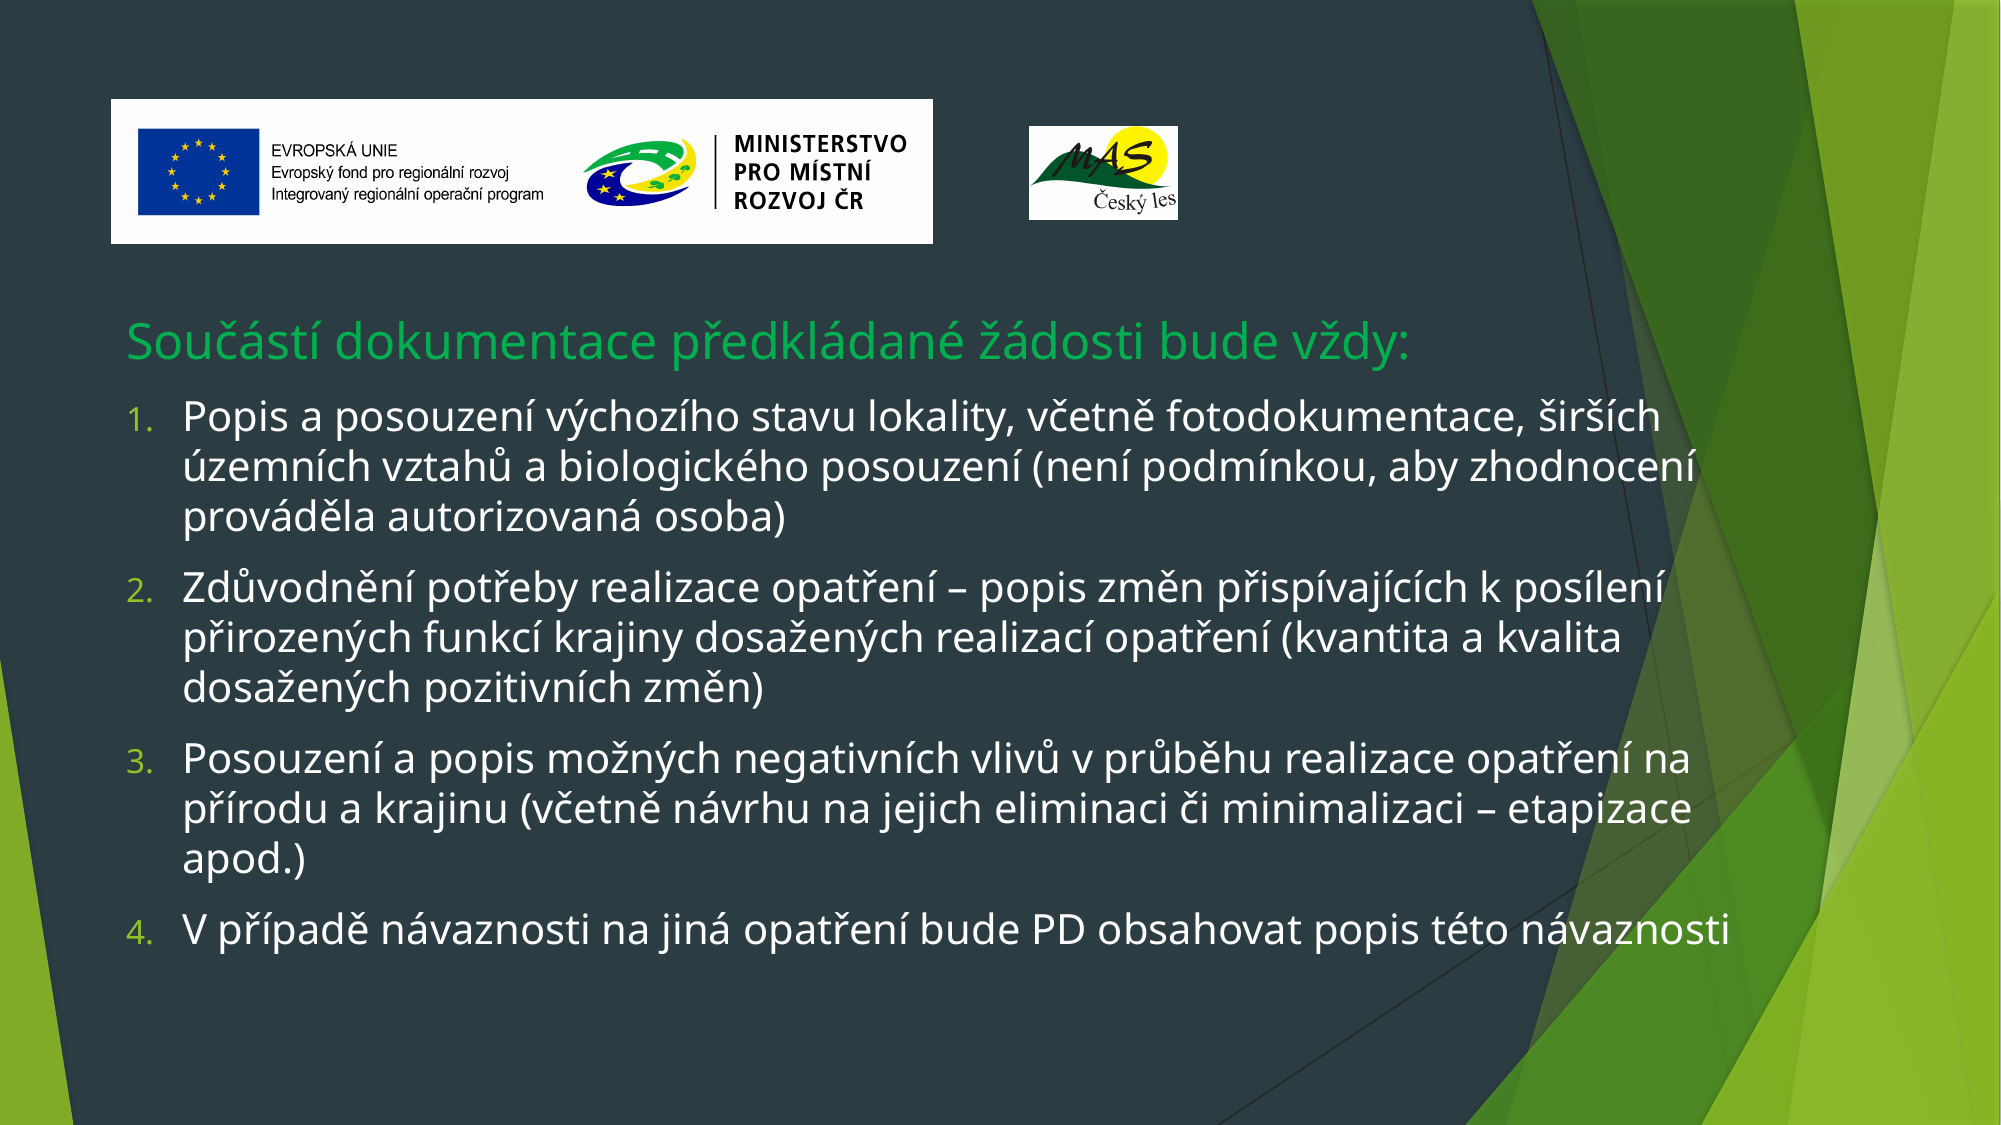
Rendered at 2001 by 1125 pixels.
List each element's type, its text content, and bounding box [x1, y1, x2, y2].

list Součástí dokumentace předkládané žádosti bude vždy: Popis a posouzení výchozího stavu lokality, včetně fotodokumentace, širších územních vztahů a biologického posouzení (není podmínkou, aby zhodnocení prováděla autorizovaná osoba) Zdůvodnění potřeby realizace opatření – popis změn přispívajících k posílení přirozených funkcí krajiny dosažených realizací opatření (kvantita a kvalita dosažených pozitivních změn) Posouzení a popis možných negativních vlivů v průběhu realizace opatření na přírodu a krajinu (včetně návrhu na jejich eliminaci či minimalizaci – etapizace apod.) V případě návaznosti na jiná opatření bude PD obsahovat popis této návaznosti [111, 301, 1841, 1052]
picture [1029, 125, 1178, 220]
picture [110, 99, 933, 245]
